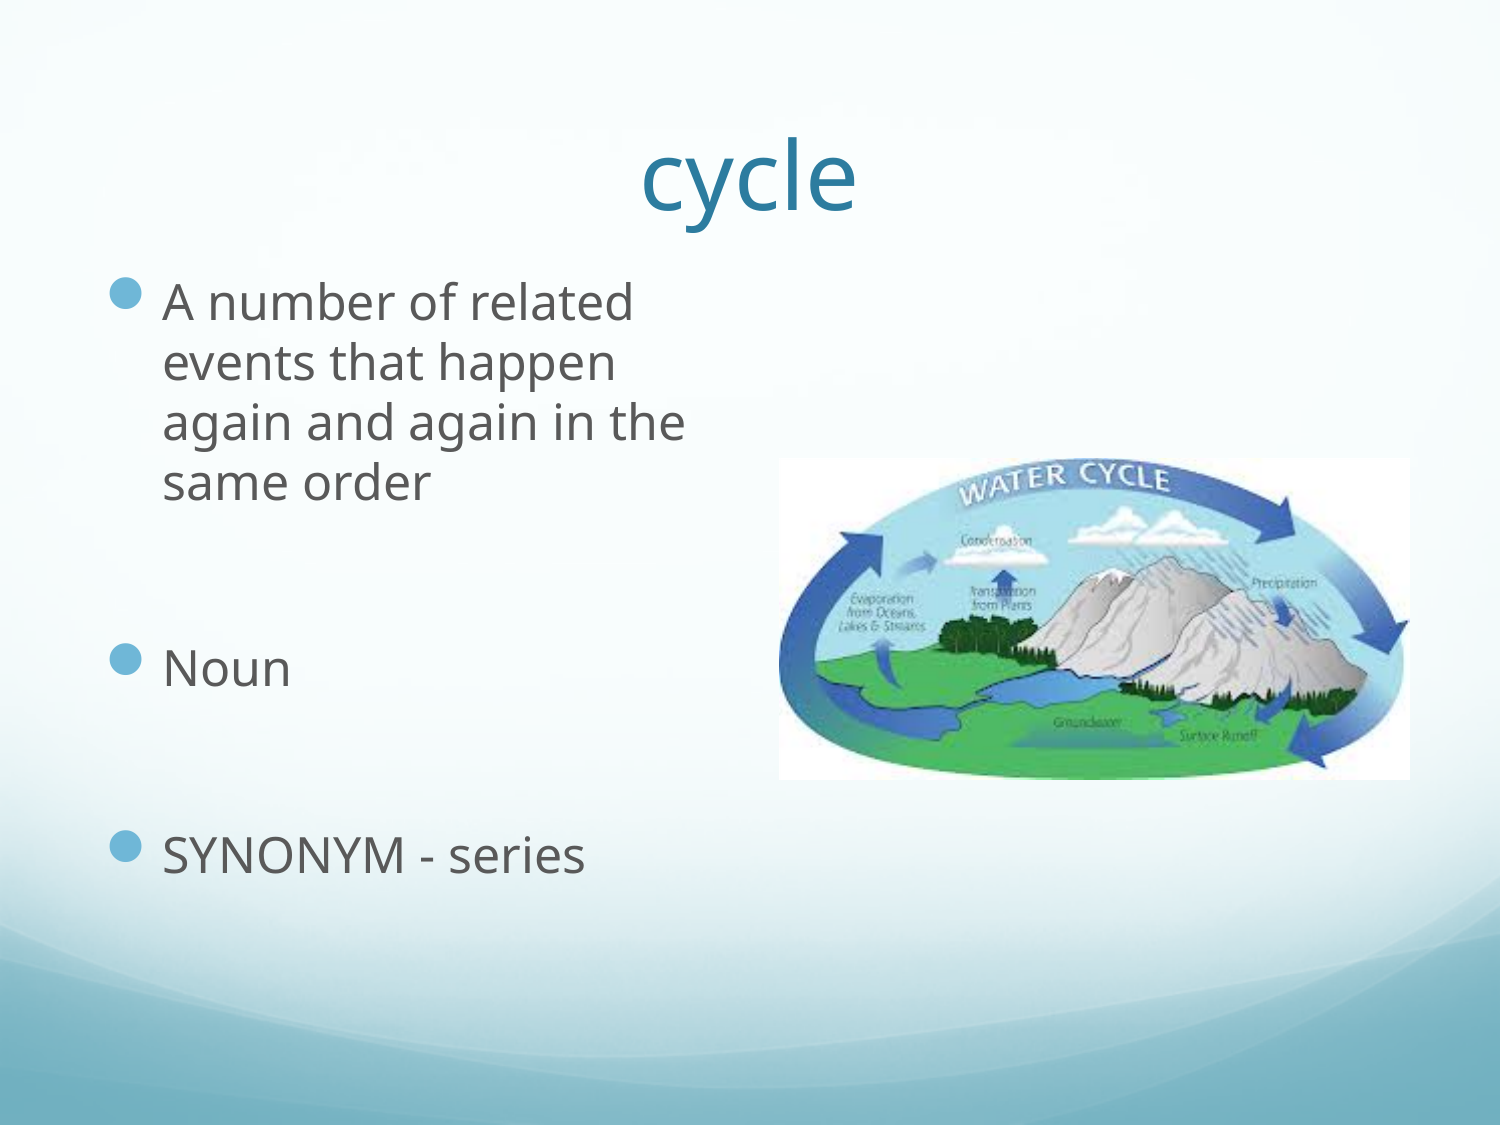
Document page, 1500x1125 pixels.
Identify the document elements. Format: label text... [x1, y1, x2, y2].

title cycle [90, 17, 1410, 237]
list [778, 261, 1410, 976]
list A number of related events that happen again and again in the same order Noun SYNONYM - series [90, 262, 721, 975]
